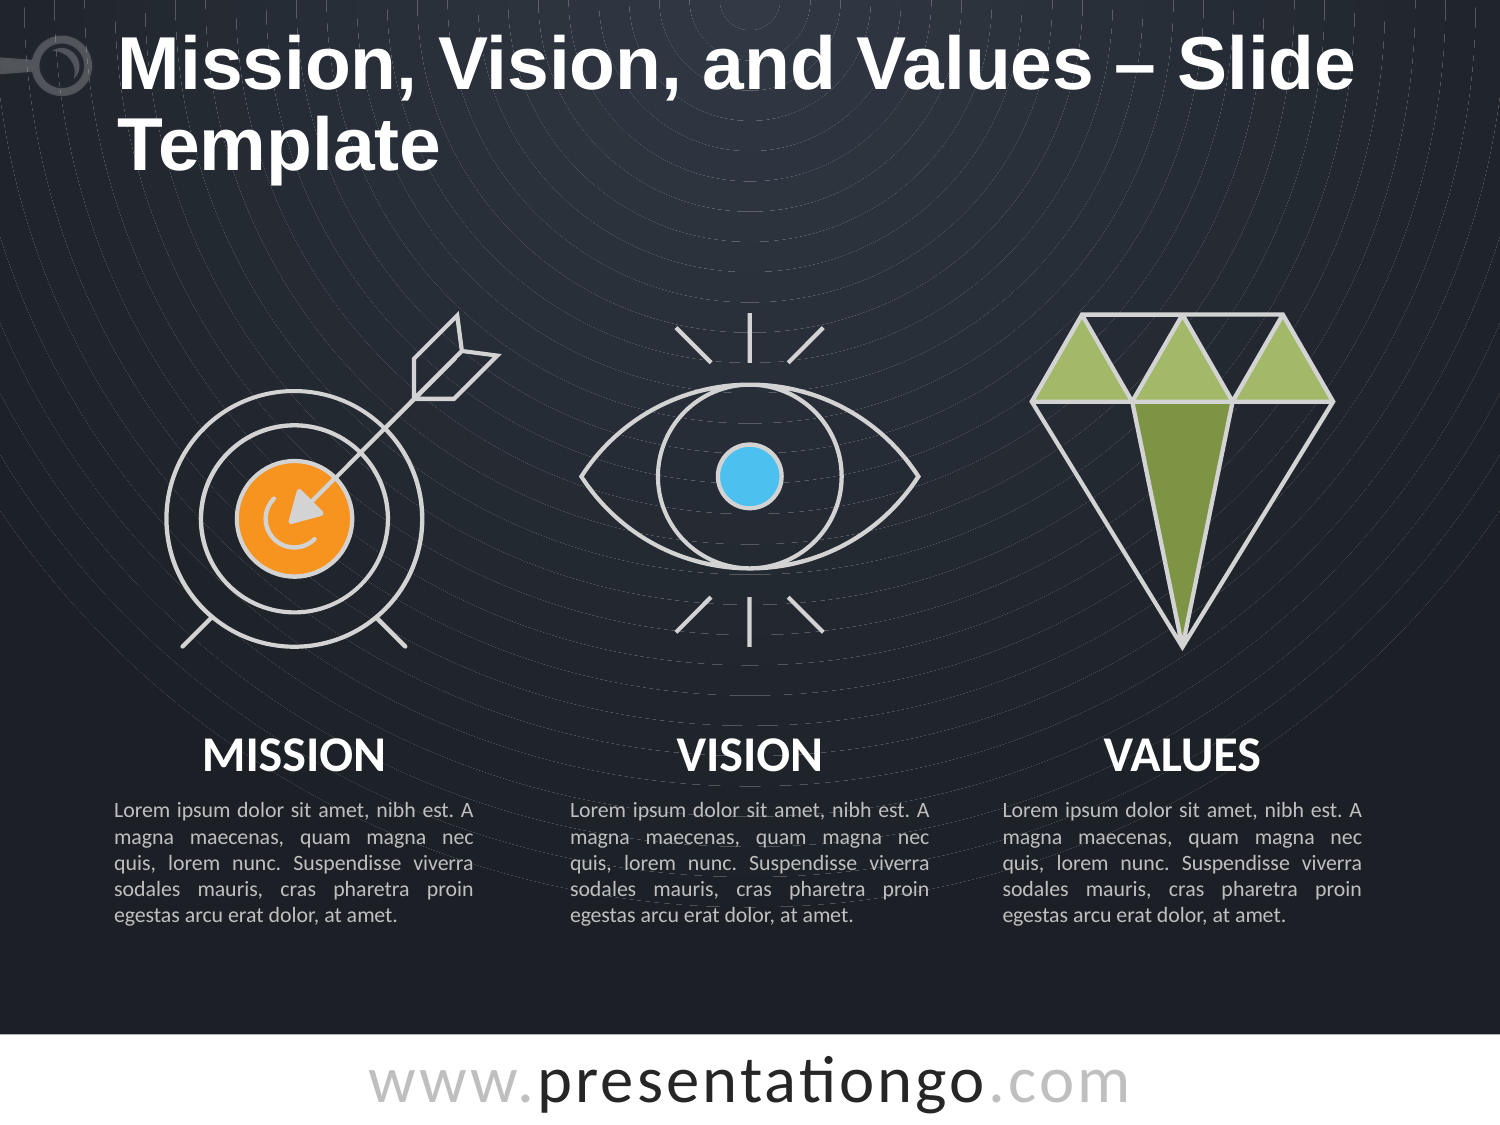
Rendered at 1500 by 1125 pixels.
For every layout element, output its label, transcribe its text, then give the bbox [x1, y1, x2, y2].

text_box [114, 713, 475, 937]
title Mission, Vision, and Values – Slide Template [103, 17, 1500, 139]
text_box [1030, 313, 1333, 647]
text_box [578, 313, 921, 647]
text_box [1002, 713, 1363, 937]
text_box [569, 713, 930, 937]
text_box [164, 311, 502, 649]
